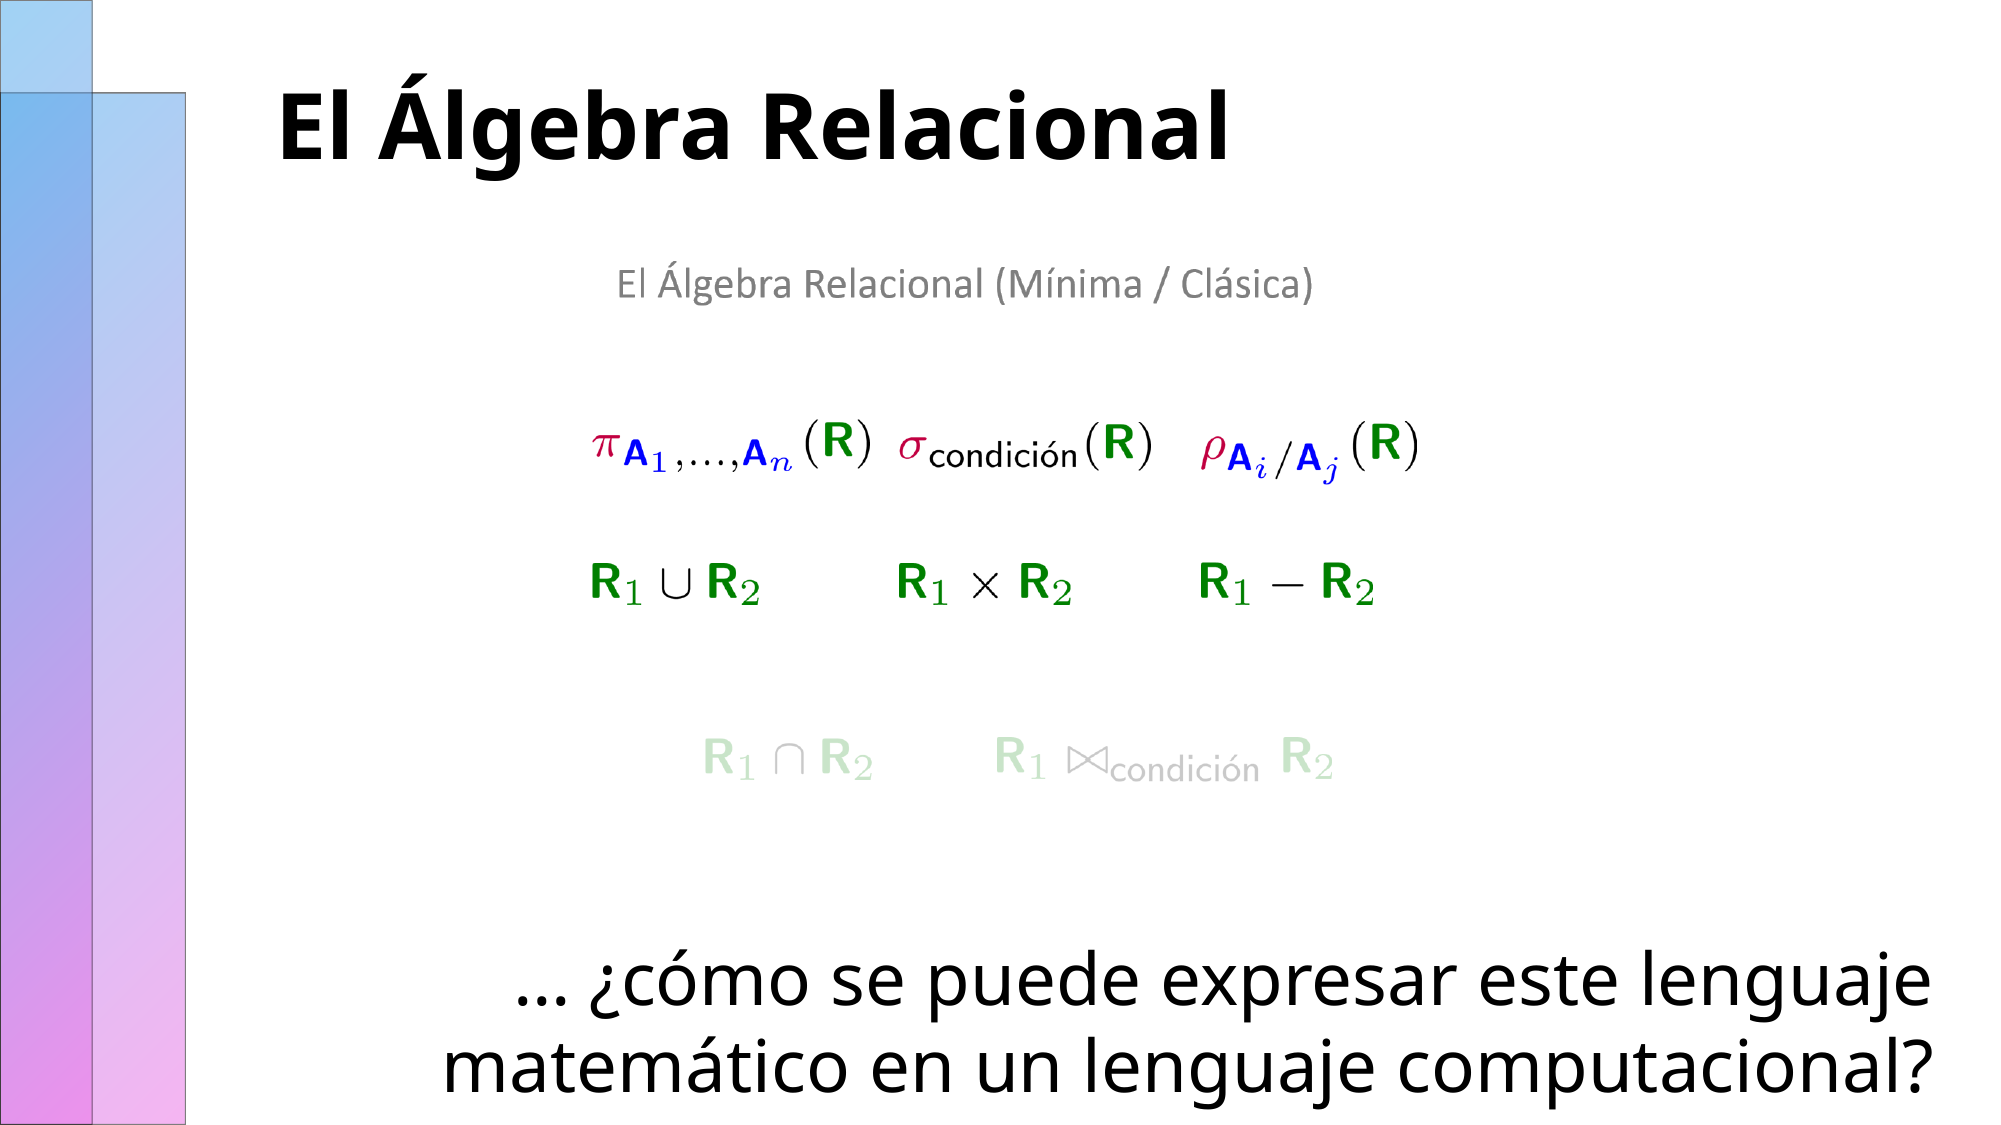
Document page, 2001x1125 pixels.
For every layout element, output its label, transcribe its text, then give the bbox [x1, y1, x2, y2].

text_box … ¿cómo se puede expresar este lenguaje matemático en un lenguaje computacional? [379, 924, 1950, 1116]
picture [563, 222, 1437, 879]
title El Álgebra Relacional [260, 60, 1817, 269]
